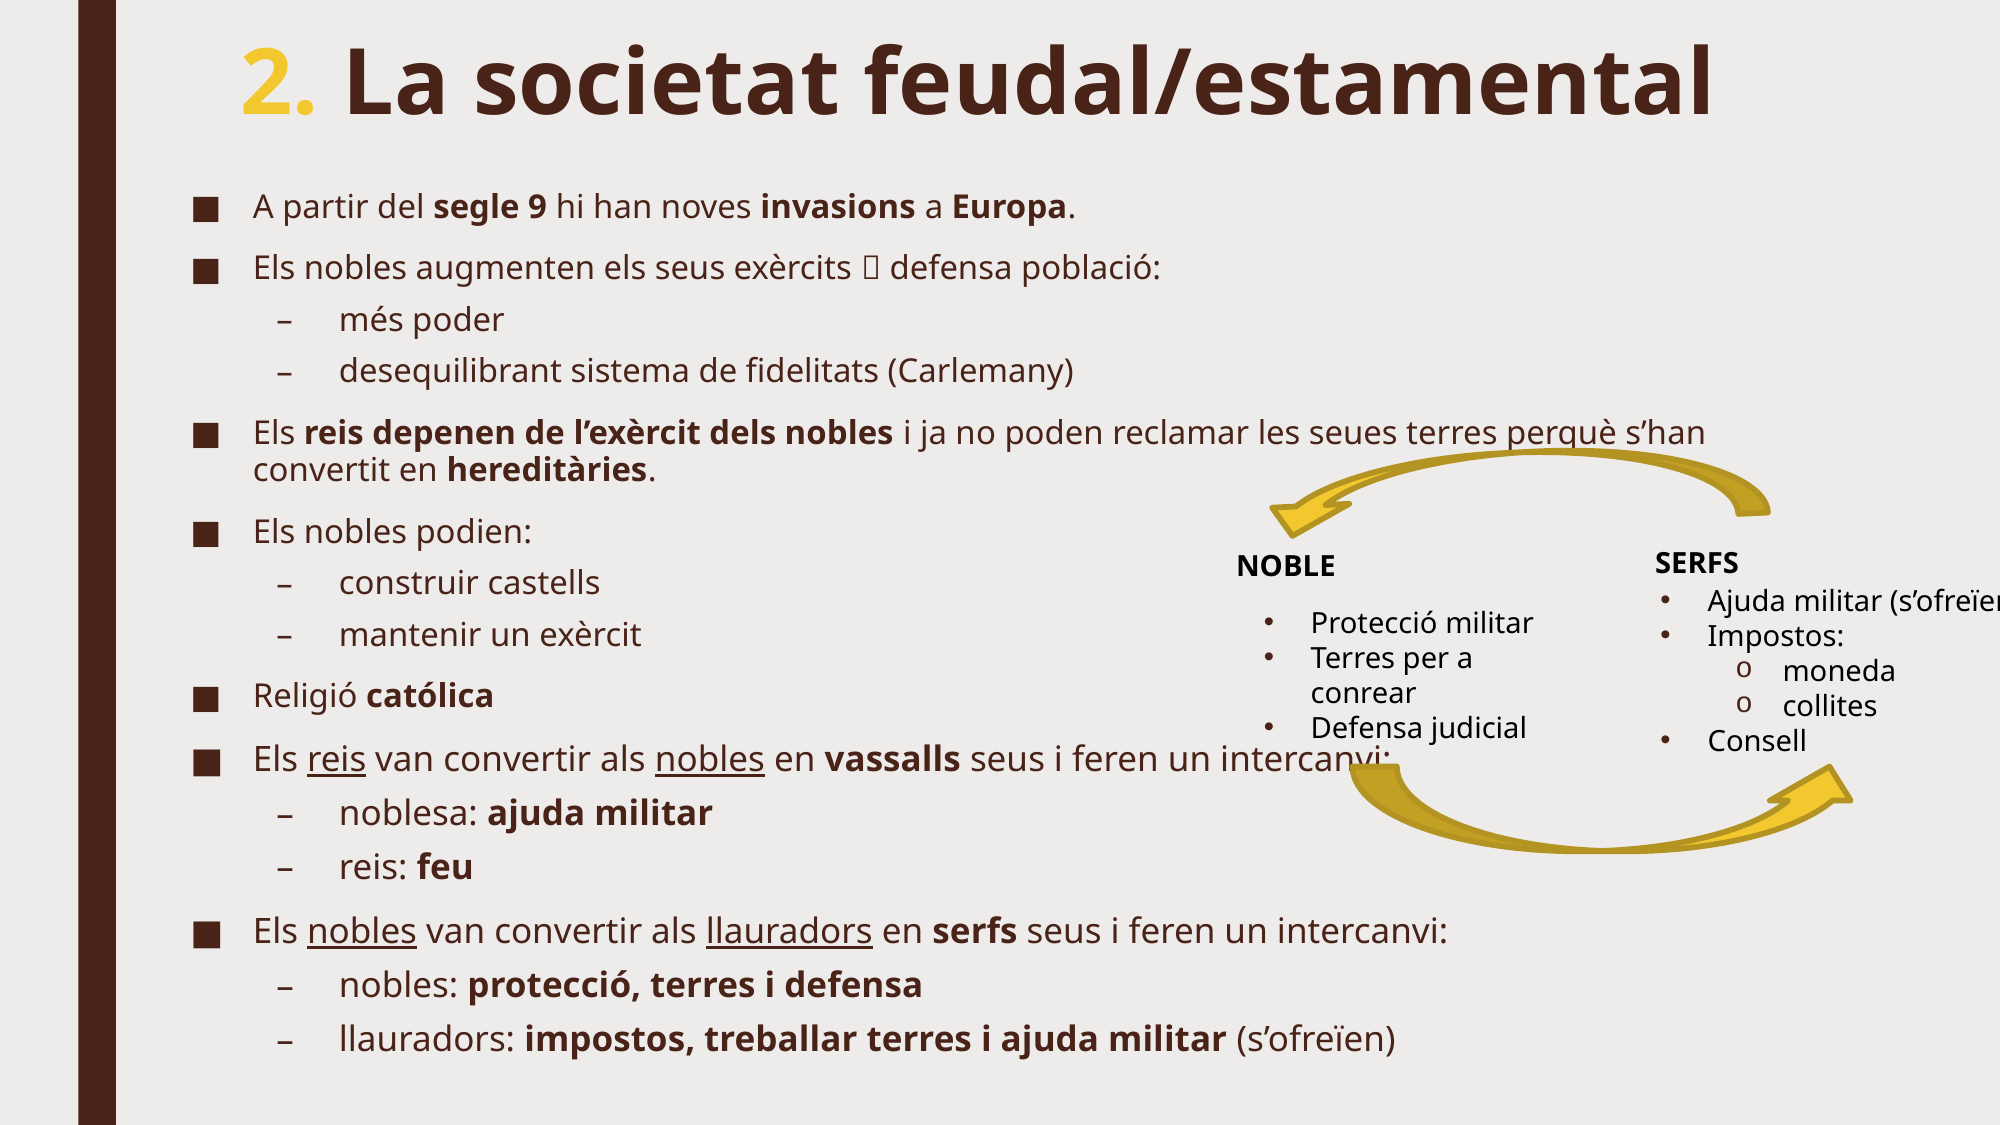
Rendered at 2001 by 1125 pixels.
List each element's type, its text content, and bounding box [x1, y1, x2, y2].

text_box Protecció militar Terres per a conrear Defensa judicial [1248, 596, 1589, 752]
title 2. La societat feudal/estamental [225, 28, 1800, 148]
text_box [1269, 447, 1771, 539]
text_box Ajuda militar (s’ofreïen) Impostos: moneda collites Consell [1645, 574, 2000, 765]
text_box [1349, 763, 1854, 855]
list A partir del segle 9 hi han noves invasions a Europa. Els nobles augmenten els seus exèrcits  defensa població: més poder desequilibrant sistema de fidelitats (Carlemany) Els reis depenen de l’exèrcit dels nobles i ja no poden reclamar les seues terres perquè s’han convertit en hereditàries. Els nobles podien: construir castells mantenir un exèrcit Religió católica Els reis van convertir als nobles en vassalls seus i feren un intercanvi: noblesa: ajuda militar reis: feu Els nobles van convertir als llauradors en serfs seus i feren un intercanvi: nobles: protecció, terres i defensa llauradors: impostos, treballar terres i ajuda militar (s’ofreïen) [175, 180, 1751, 1072]
text_box NOBLE [1221, 539, 1363, 590]
text_box SERFS [1640, 536, 1938, 587]
